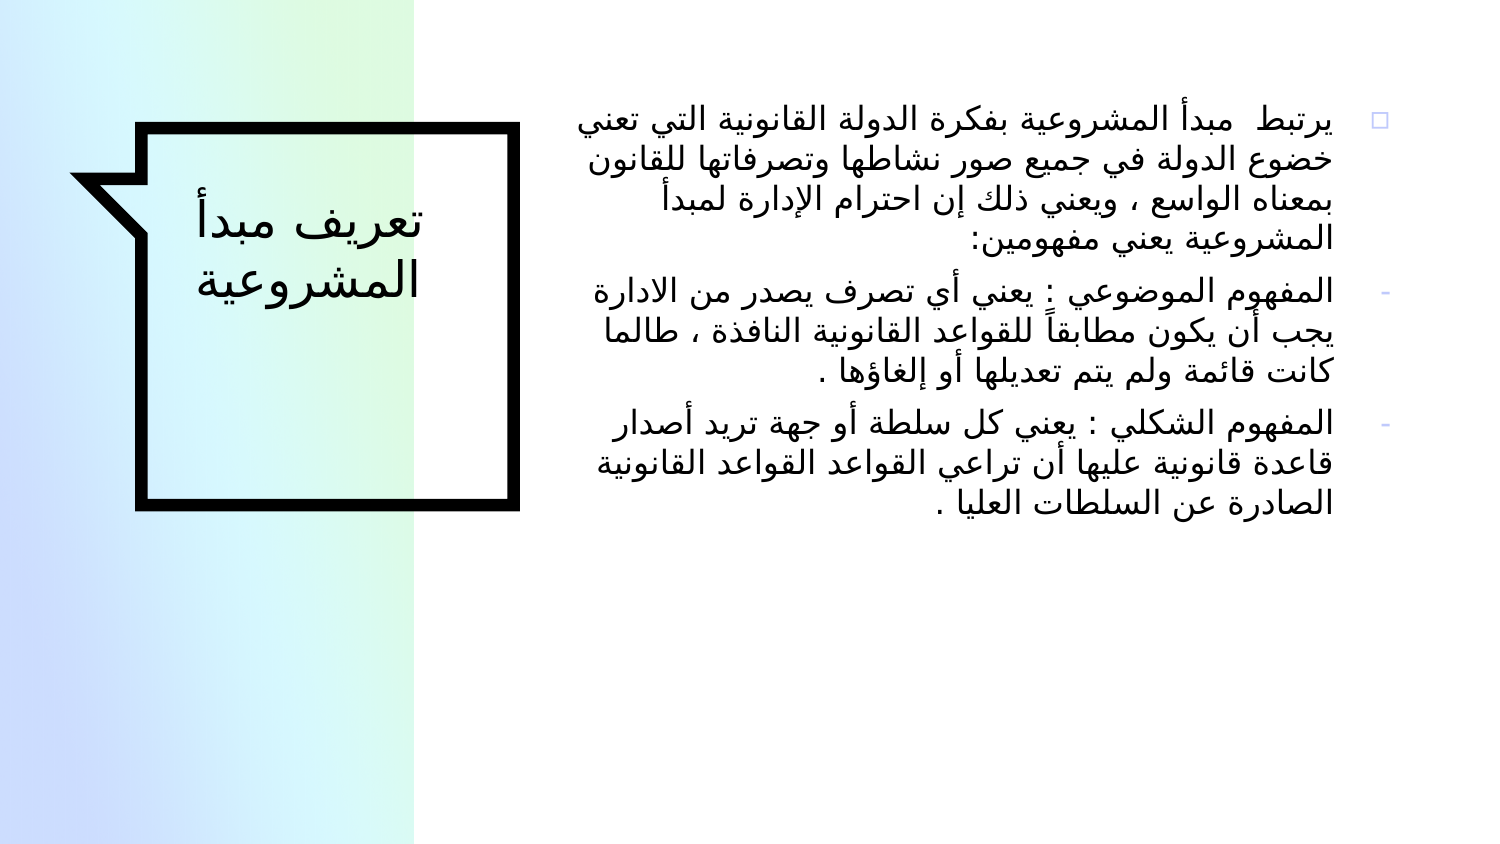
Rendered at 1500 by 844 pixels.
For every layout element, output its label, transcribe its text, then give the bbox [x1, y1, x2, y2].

title تعريف مبدأ المشروعية [180, 171, 481, 485]
picture [102, 135, 414, 498]
list يرتبط مبدأ المشروعية بفكرة الدولة القانونية التي تعني خضوع الدولة في جميع صور نشاطها وتصرفاتها للقانون بمعناه الواسع ، ويعني ذلك إن احترام الإدارة لمبدأ المشروعية يعني مفهومين: المفهوم الموضوعي : يعني أي تصرف يصدر من الادارة يجب أن يكون مطابقاً للقواعد القانونية النافذة ، طالما كانت قائمة ولم يتم تعديلها أو إلغاؤها . المفهوم الشكلي : يعني كل سلطة أو جهة تريد أصدار قاعدة قانونية عليها أن تراعي القواعد القواعد القانونية الصادرة عن السلطات العليا . [527, 82, 1425, 762]
picture [0, 0, 414, 844]
